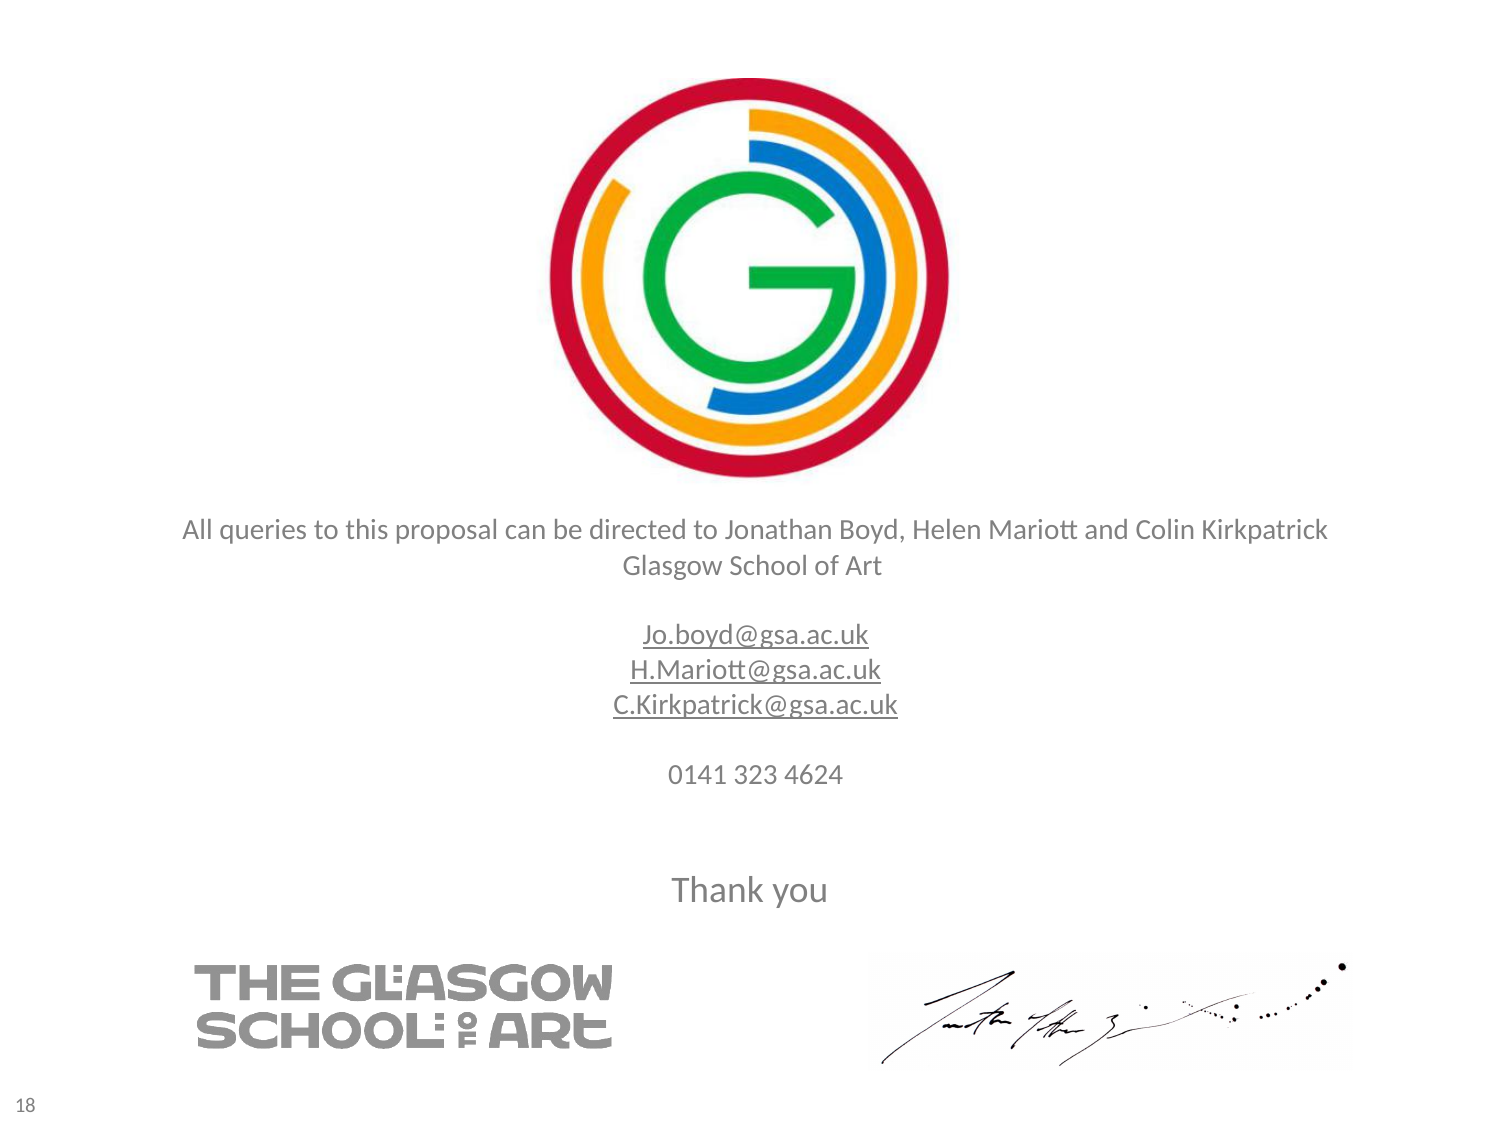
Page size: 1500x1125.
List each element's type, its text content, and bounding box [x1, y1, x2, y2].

text_box Thank you [159, 857, 1341, 918]
text_box 18 [0, 1084, 65, 1125]
text_box All queries to this proposal can be directed to Jonathan Boyd, Helen Mariott and Colin Kirkpatrick Glasgow School of Art Jo.boyd@gsa.ac.uk H.Mariott@gsa.ac.uk C.Kirkpatrick@gsa.ac.uk 0141 323 4624 [159, 503, 1353, 798]
picture [867, 951, 1353, 1071]
picture [430, 77, 1100, 492]
picture [194, 963, 612, 1050]
